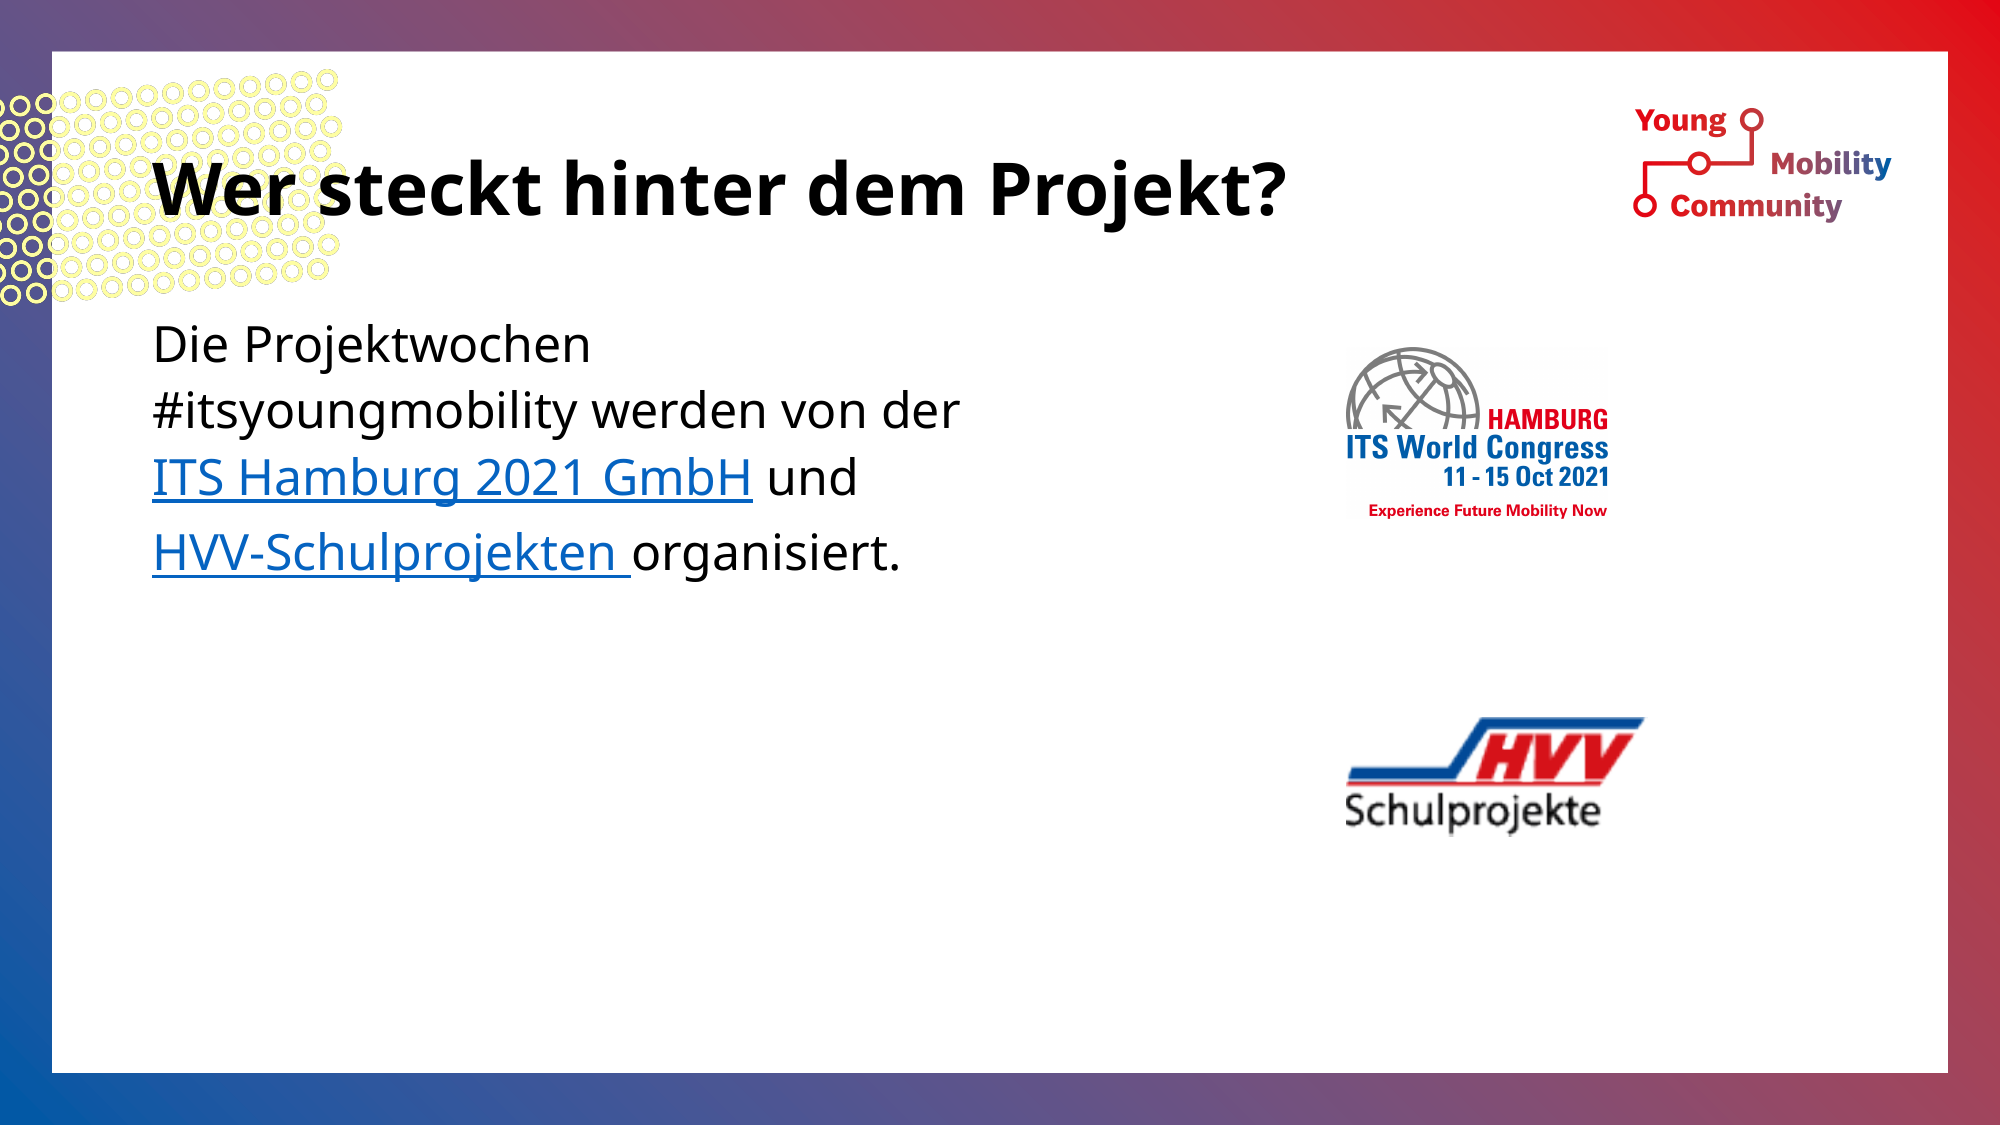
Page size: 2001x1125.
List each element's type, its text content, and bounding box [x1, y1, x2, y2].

title Wer steckt hinter dem Projekt? [137, 148, 1513, 236]
picture [0, 0, 2000, 1125]
list Die Projektwochen #itsyoungmobility werden von der ITS Hamburg 2021 GmbH und HVV-Schulprojekten organisiert. [137, 299, 988, 1014]
